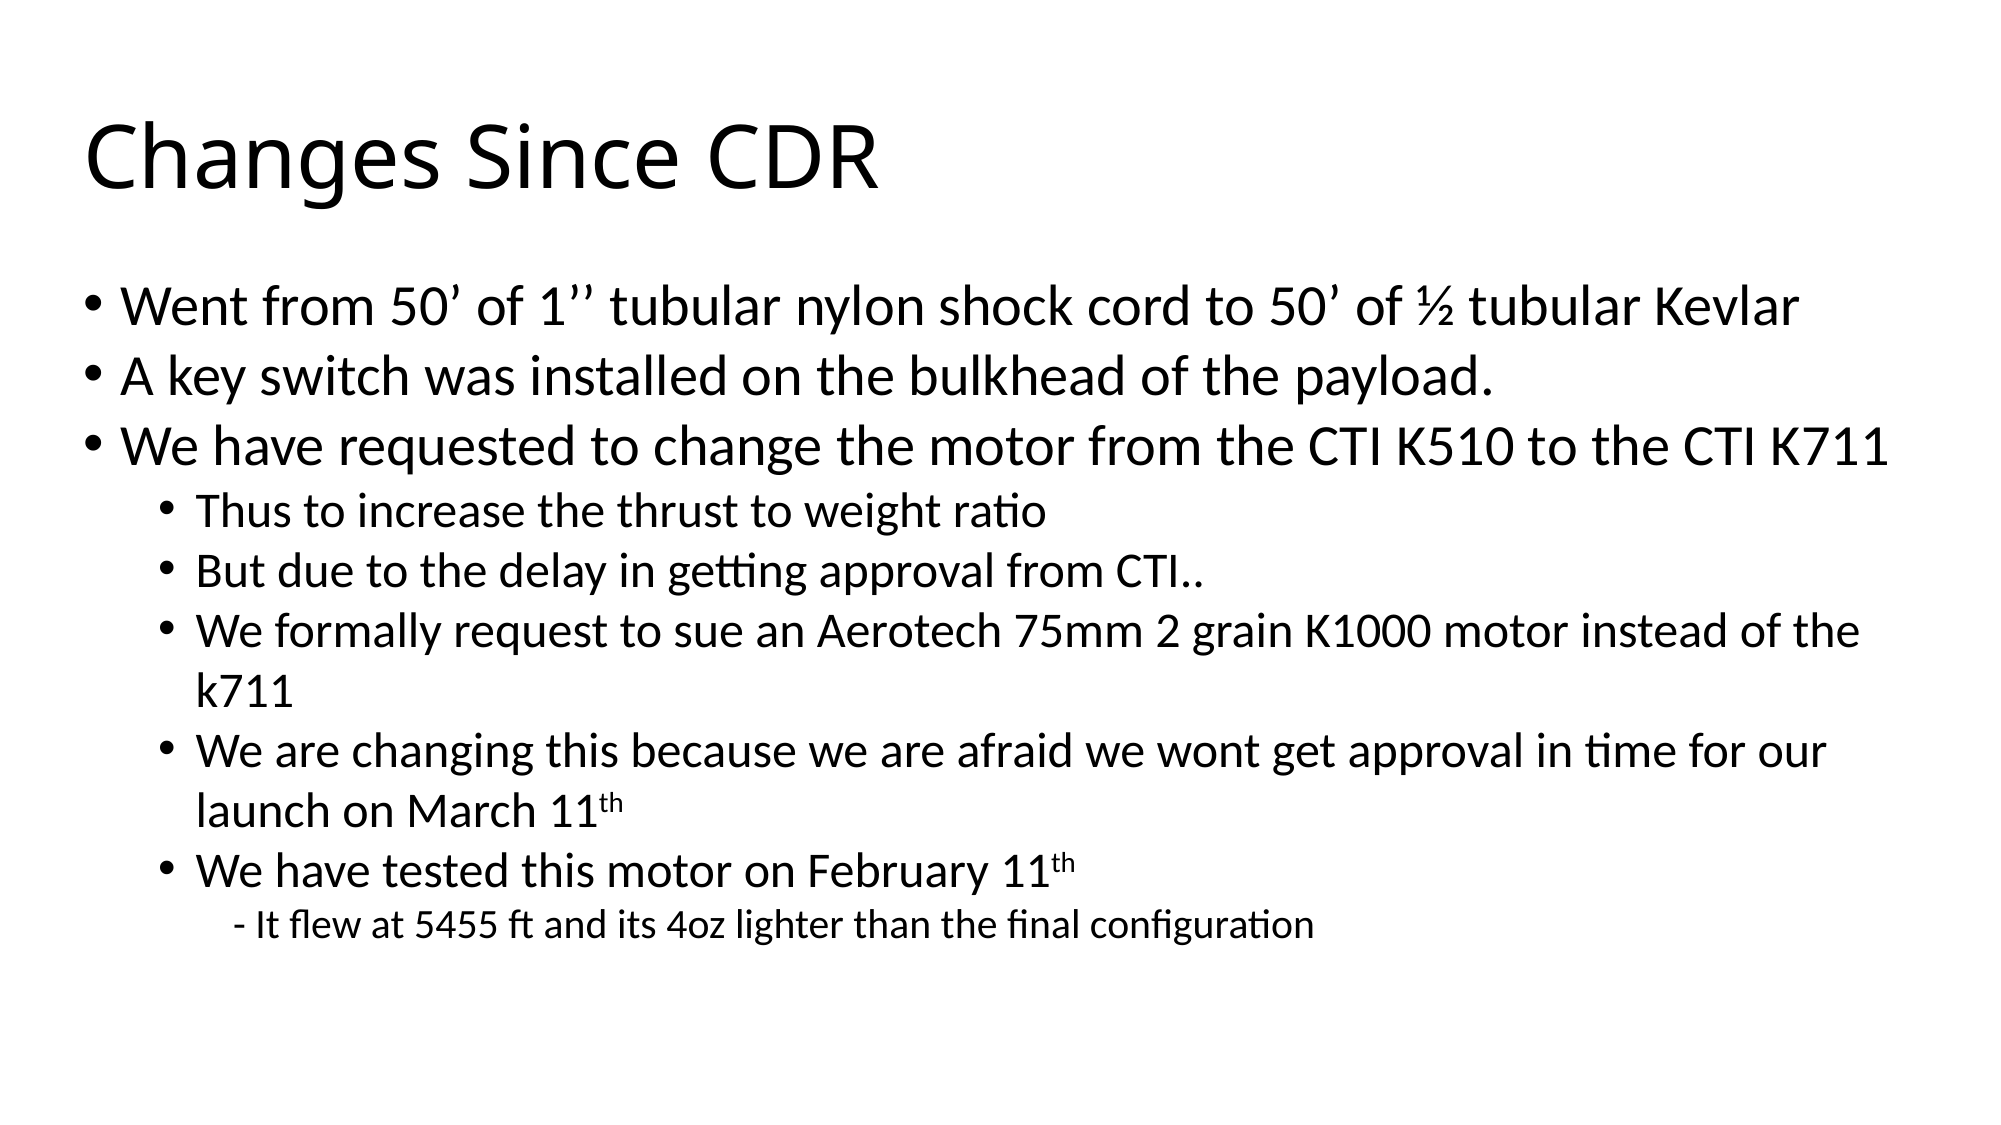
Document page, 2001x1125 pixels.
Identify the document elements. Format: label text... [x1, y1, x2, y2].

title Changes Since CDR [68, 97, 1932, 223]
list Went from 50’ of 1’’ tubular nylon shock cord to 50’ of ½ tubular Kevlar A key switch was installed on the bulkhead of the payload. We have requested to change the motor from the CTI K510 to the CTI K711 Thus to increase the thrust to weight ratio But due to the delay in getting approval from CTI.. We formally request to sue an Aerotech 75mm 2 grain K1000 motor instead of the k711 We are changing this because we are afraid we wont get approval in time for our launch on March 11th We have tested this motor on February 11th - It flew at 5455 ft and its 4oz lighter than the final configuration [68, 252, 1932, 1000]
